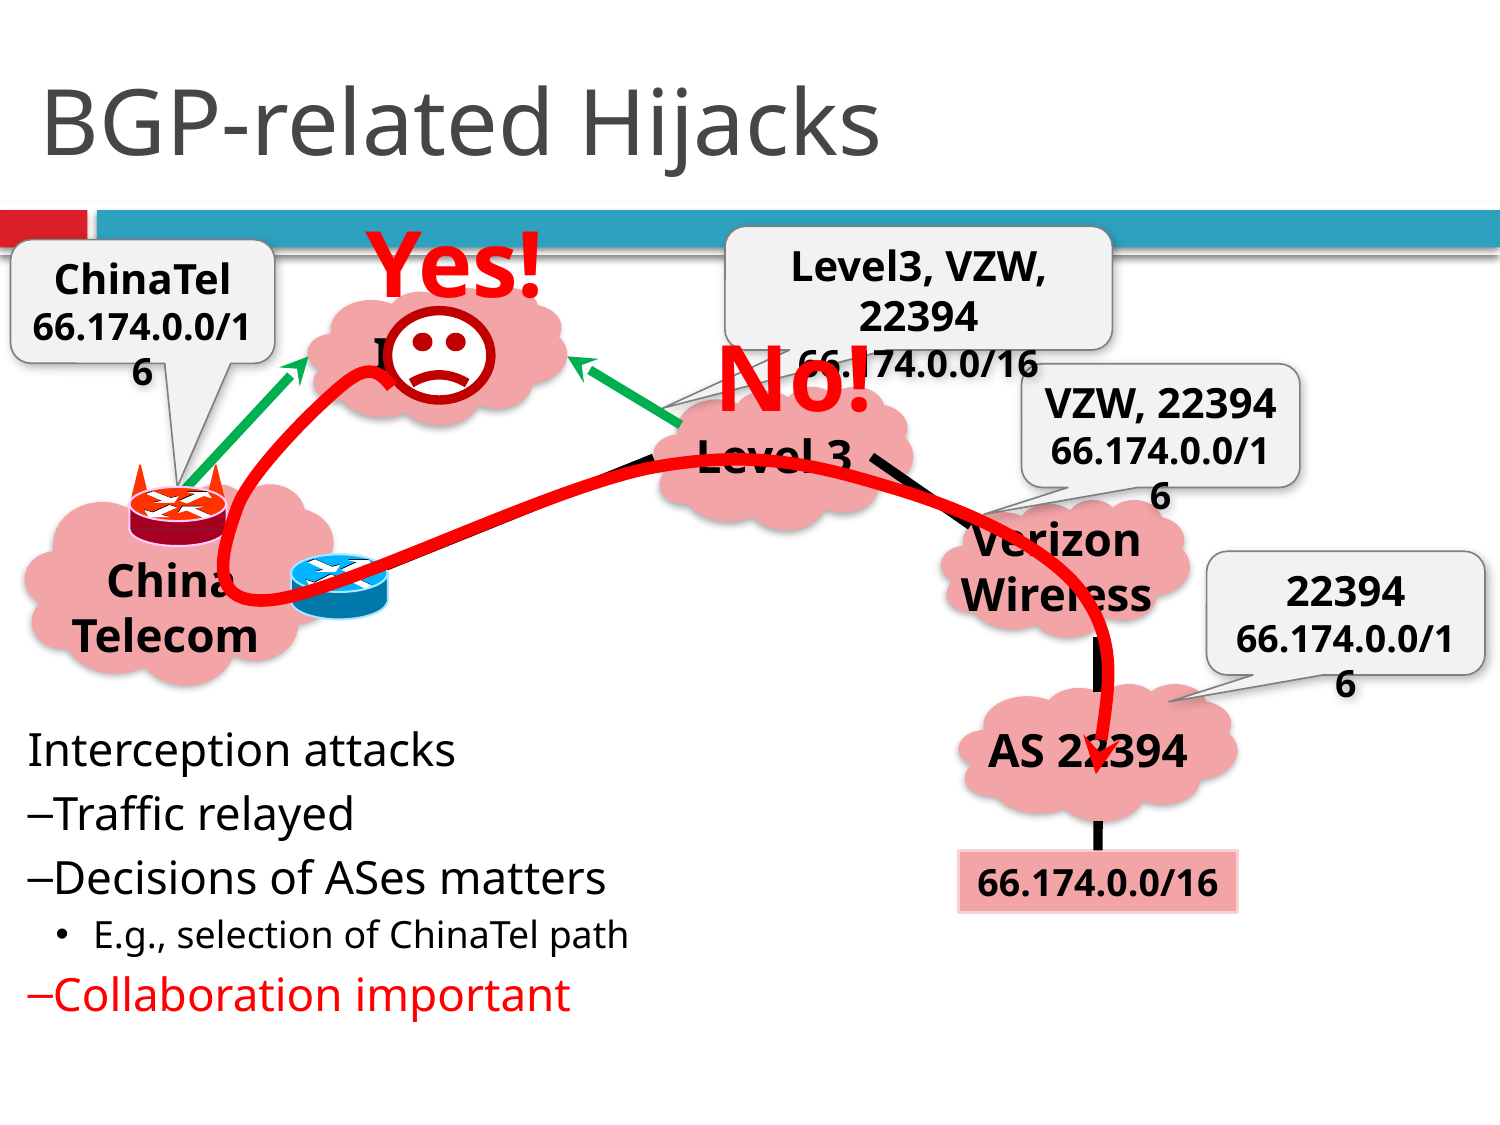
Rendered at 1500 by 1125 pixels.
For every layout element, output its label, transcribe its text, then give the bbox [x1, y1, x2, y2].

text_box Level 3 [653, 405, 914, 477]
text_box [340, 457, 654, 585]
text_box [128, 464, 227, 600]
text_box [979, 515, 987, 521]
text_box Yes! [350, 198, 559, 324]
text_box [0, 0, 1500, 113]
text_box VZW, 22394 66.174.0.0/16 [982, 362, 1301, 516]
text_box [231, 370, 518, 603]
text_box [179, 356, 309, 495]
title BGP-related Hijacks [24, 113, 1475, 200]
text_box ChinaTel 66.174.0.0/16 [9, 238, 276, 454]
text_box Verizon Wireless [992, 500, 1190, 625]
text_box Interception attacks Traffic relayed Decisions of ASes matters E.g., selection of ChinaTel path Collaboration important [12, 713, 991, 1075]
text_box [566, 355, 681, 426]
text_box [290, 554, 389, 620]
text_box No! [700, 312, 888, 438]
text_box 22394 66.174.0.0/16 [1168, 550, 1486, 703]
text_box ISP 1 [307, 304, 568, 423]
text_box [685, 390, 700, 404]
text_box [871, 456, 971, 526]
text_box 66.174.0.0/16 [991, 849, 1239, 914]
text_box [658, 457, 1109, 775]
text_box AS 22394 [991, 684, 1238, 822]
text_box [387, 324, 491, 400]
text_box Level3, VZW, 22394 66.174.0.0/16 [724, 225, 1114, 351]
text_box China Telecom [24, 501, 298, 686]
